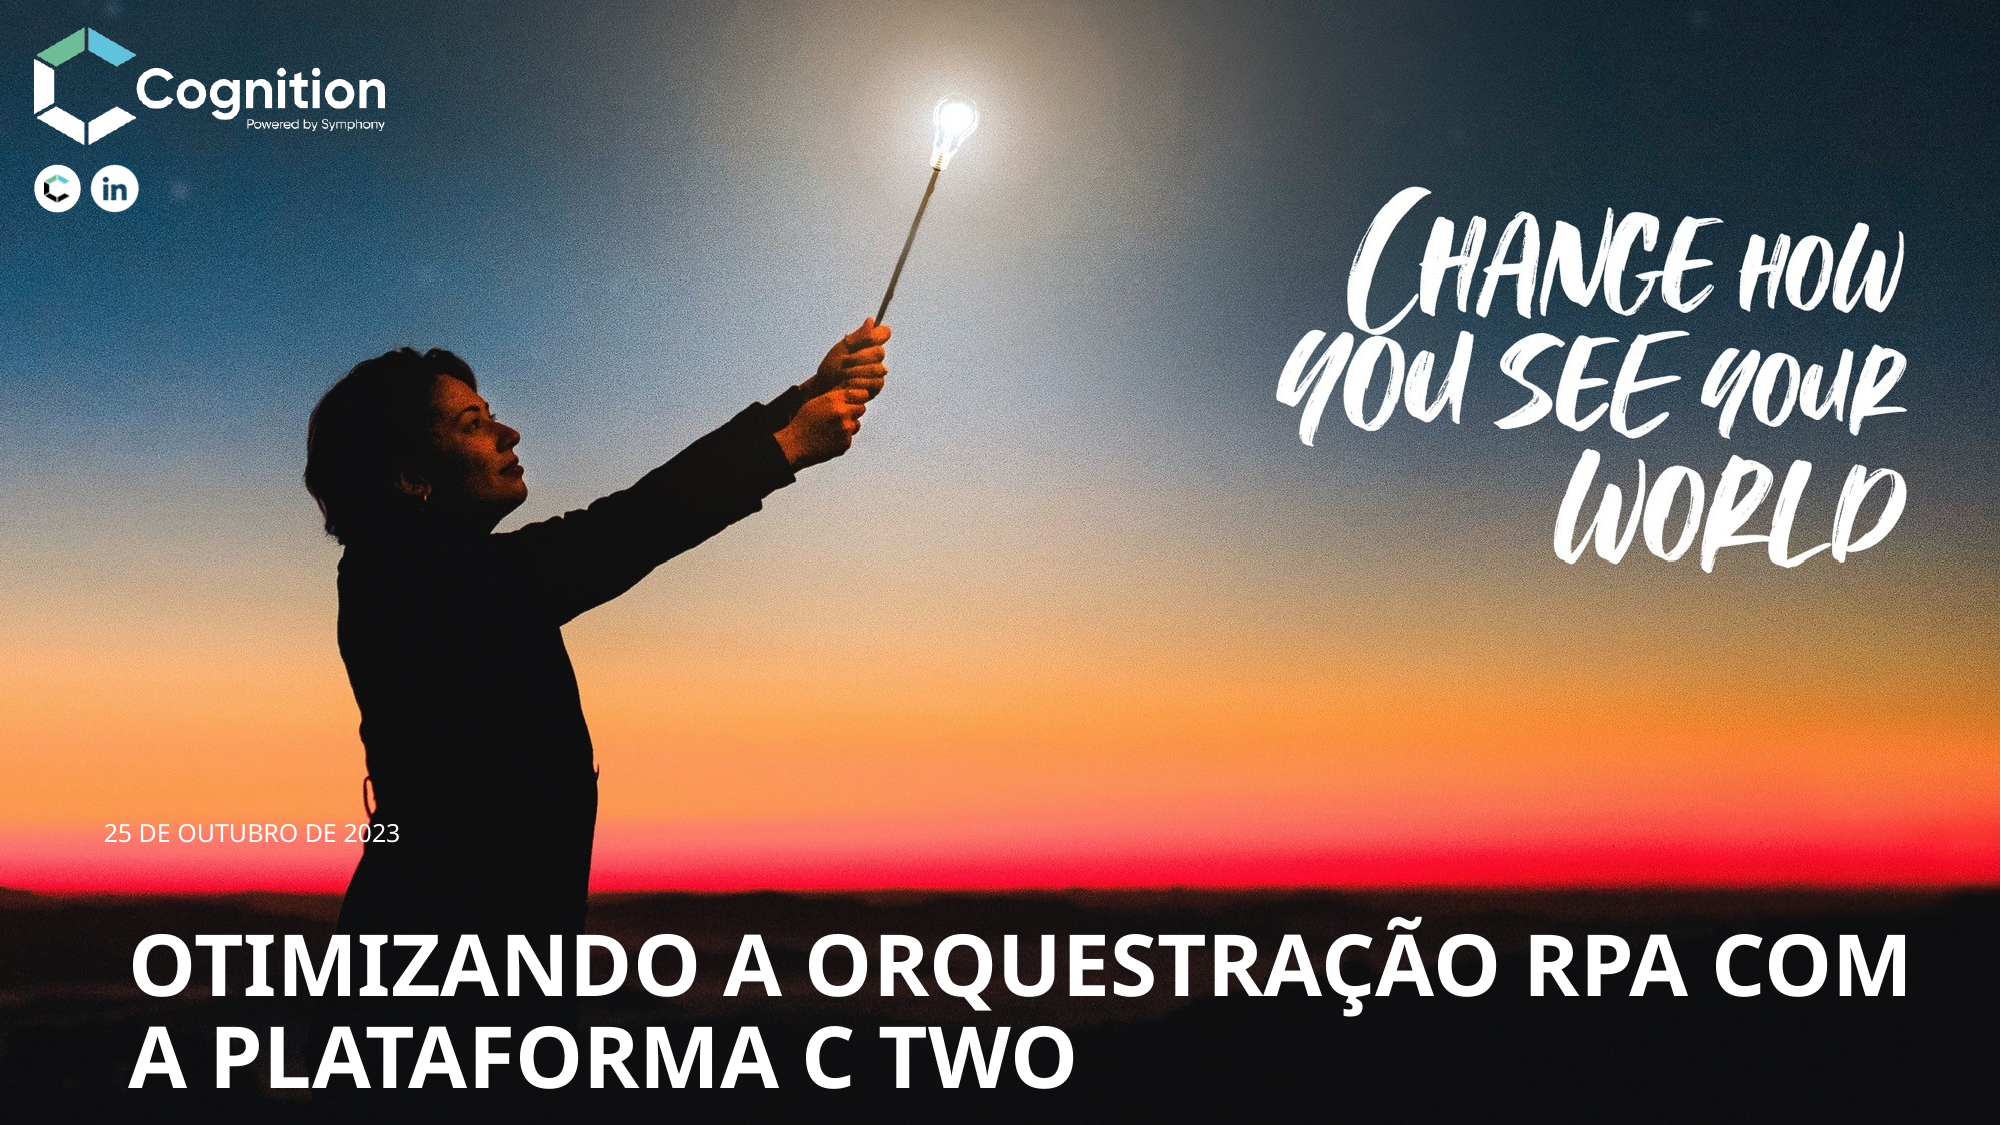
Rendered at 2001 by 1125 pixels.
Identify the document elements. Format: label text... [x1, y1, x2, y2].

picture [0, 0, 2000, 1125]
title Otimizando a orquestração rpa com a plataforma c two [128, 913, 1926, 1116]
subtitle 25 de OUTUBRO de 2023 [103, 802, 1901, 862]
